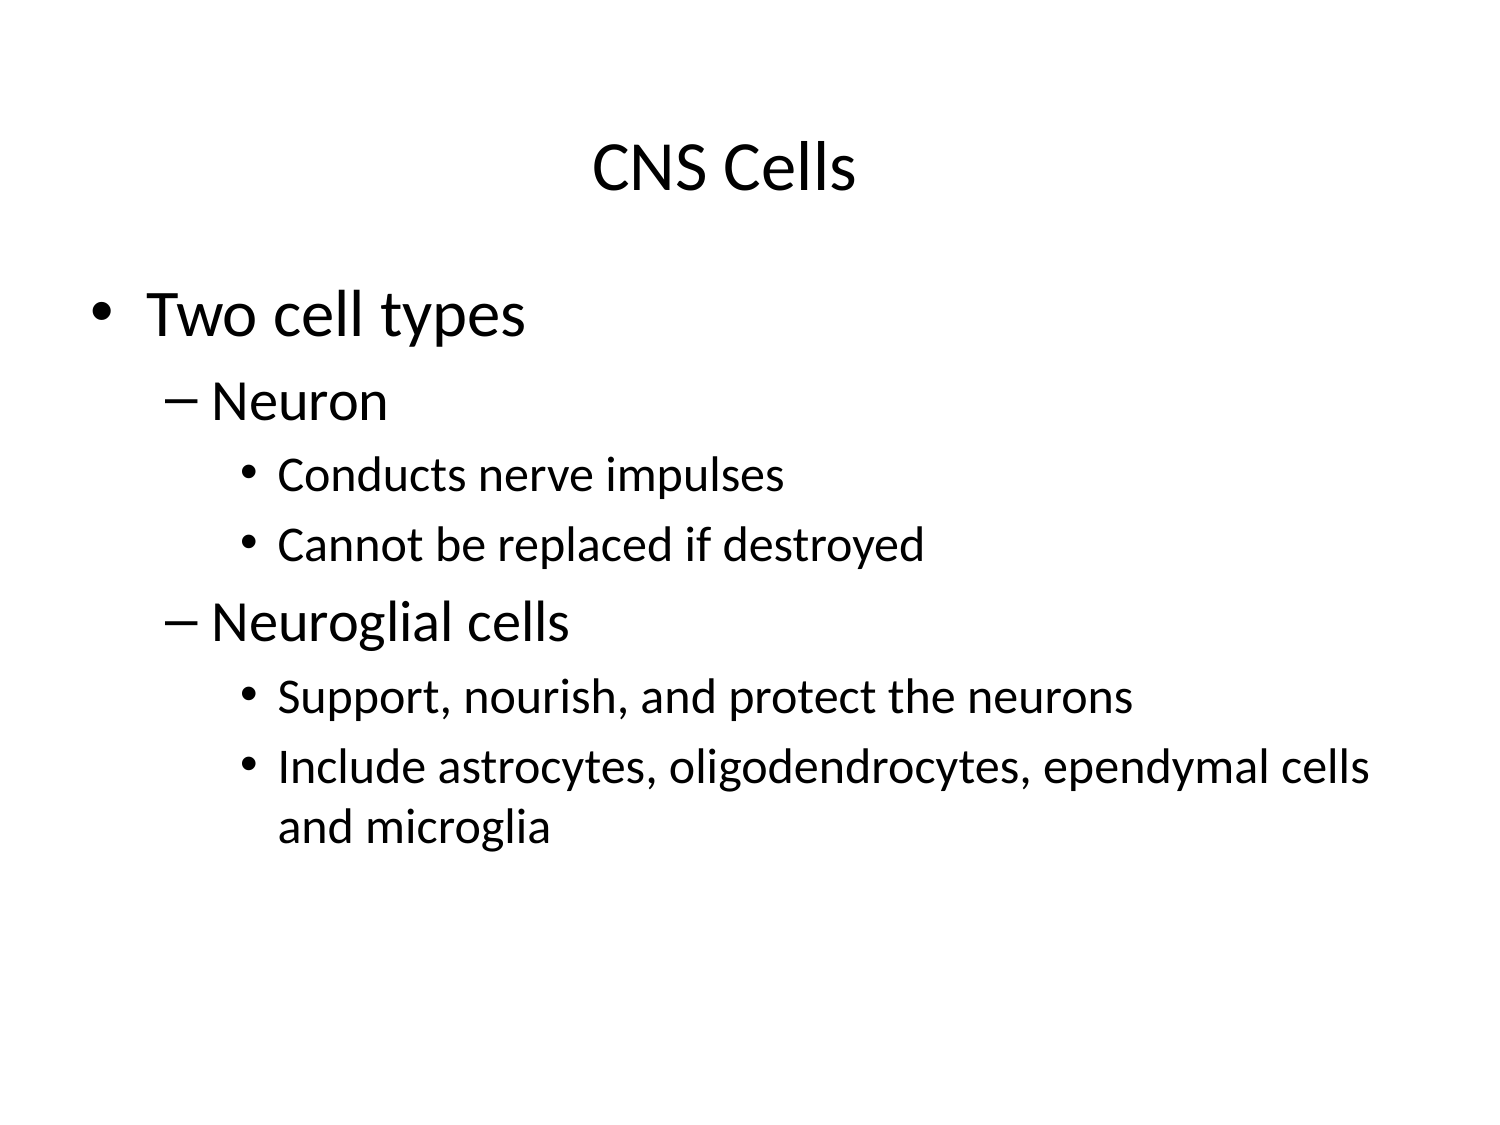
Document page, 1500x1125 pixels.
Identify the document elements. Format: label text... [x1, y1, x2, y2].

title CNS Cells [0, 112, 1450, 213]
list Two cell types Neuron Conducts nerve impulses Cannot be replaced if destroyed Neuroglial cells Support, nourish, and protect the neurons Include astrocytes, oligodendrocytes, ependymal cells and microglia [75, 262, 1425, 1005]
